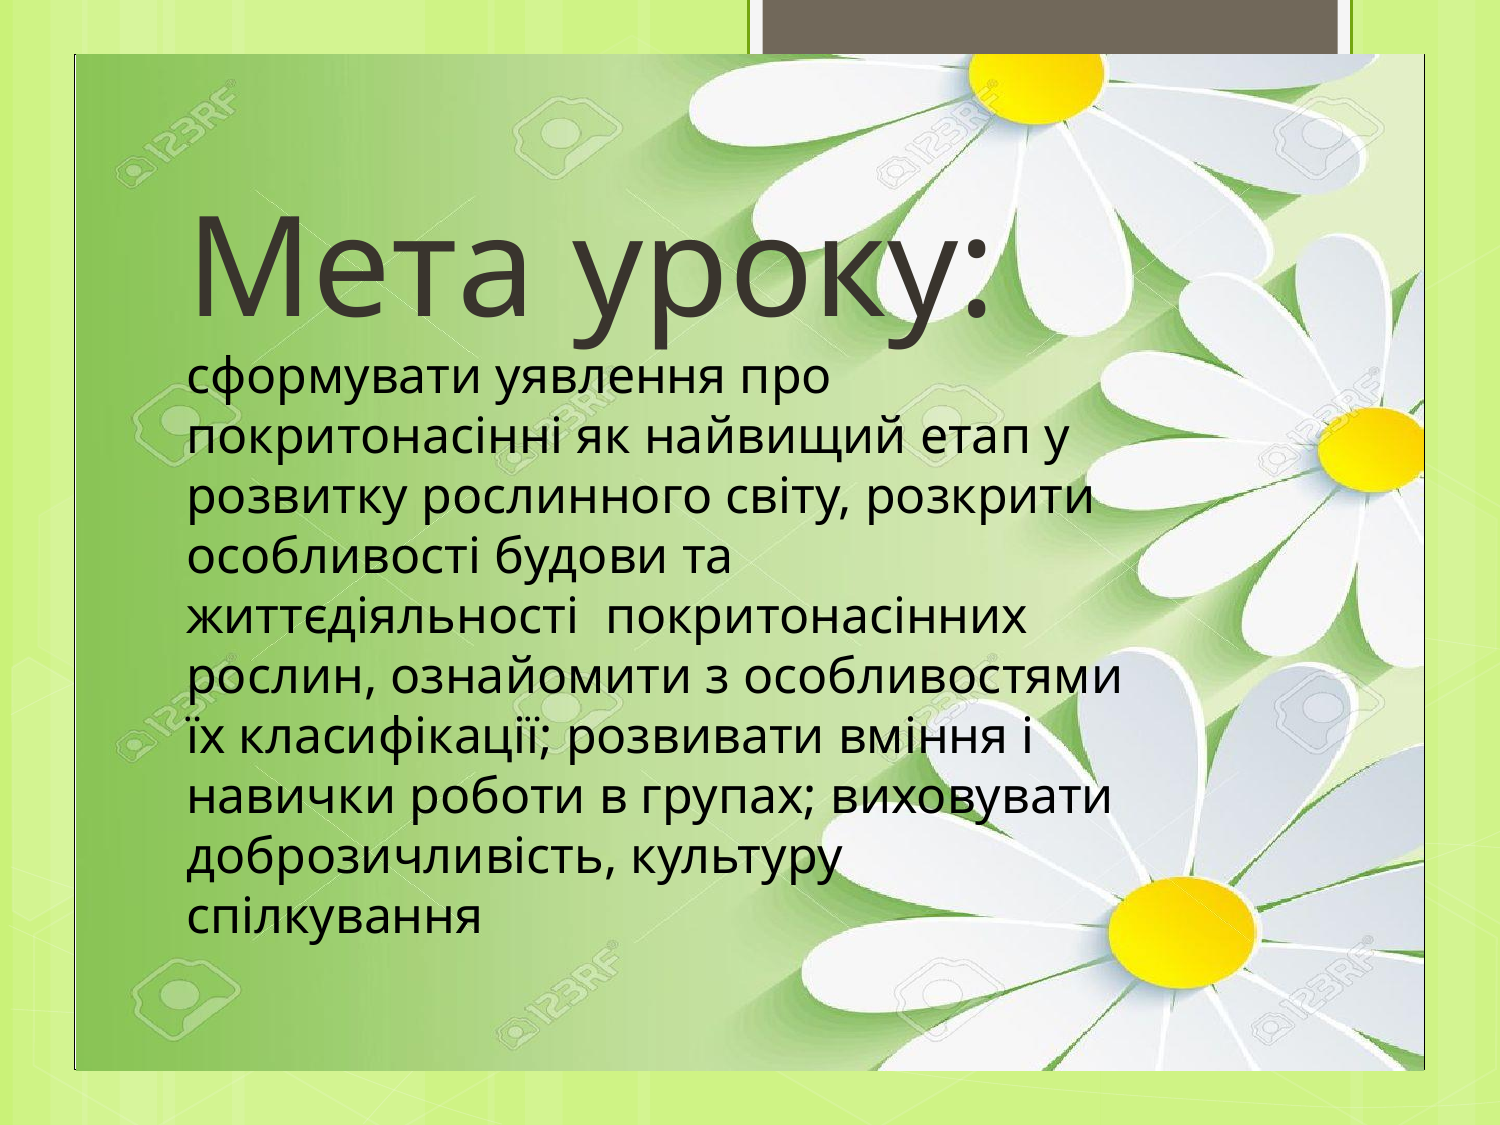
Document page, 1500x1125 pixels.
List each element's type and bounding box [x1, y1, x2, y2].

list [76, 53, 1424, 1071]
